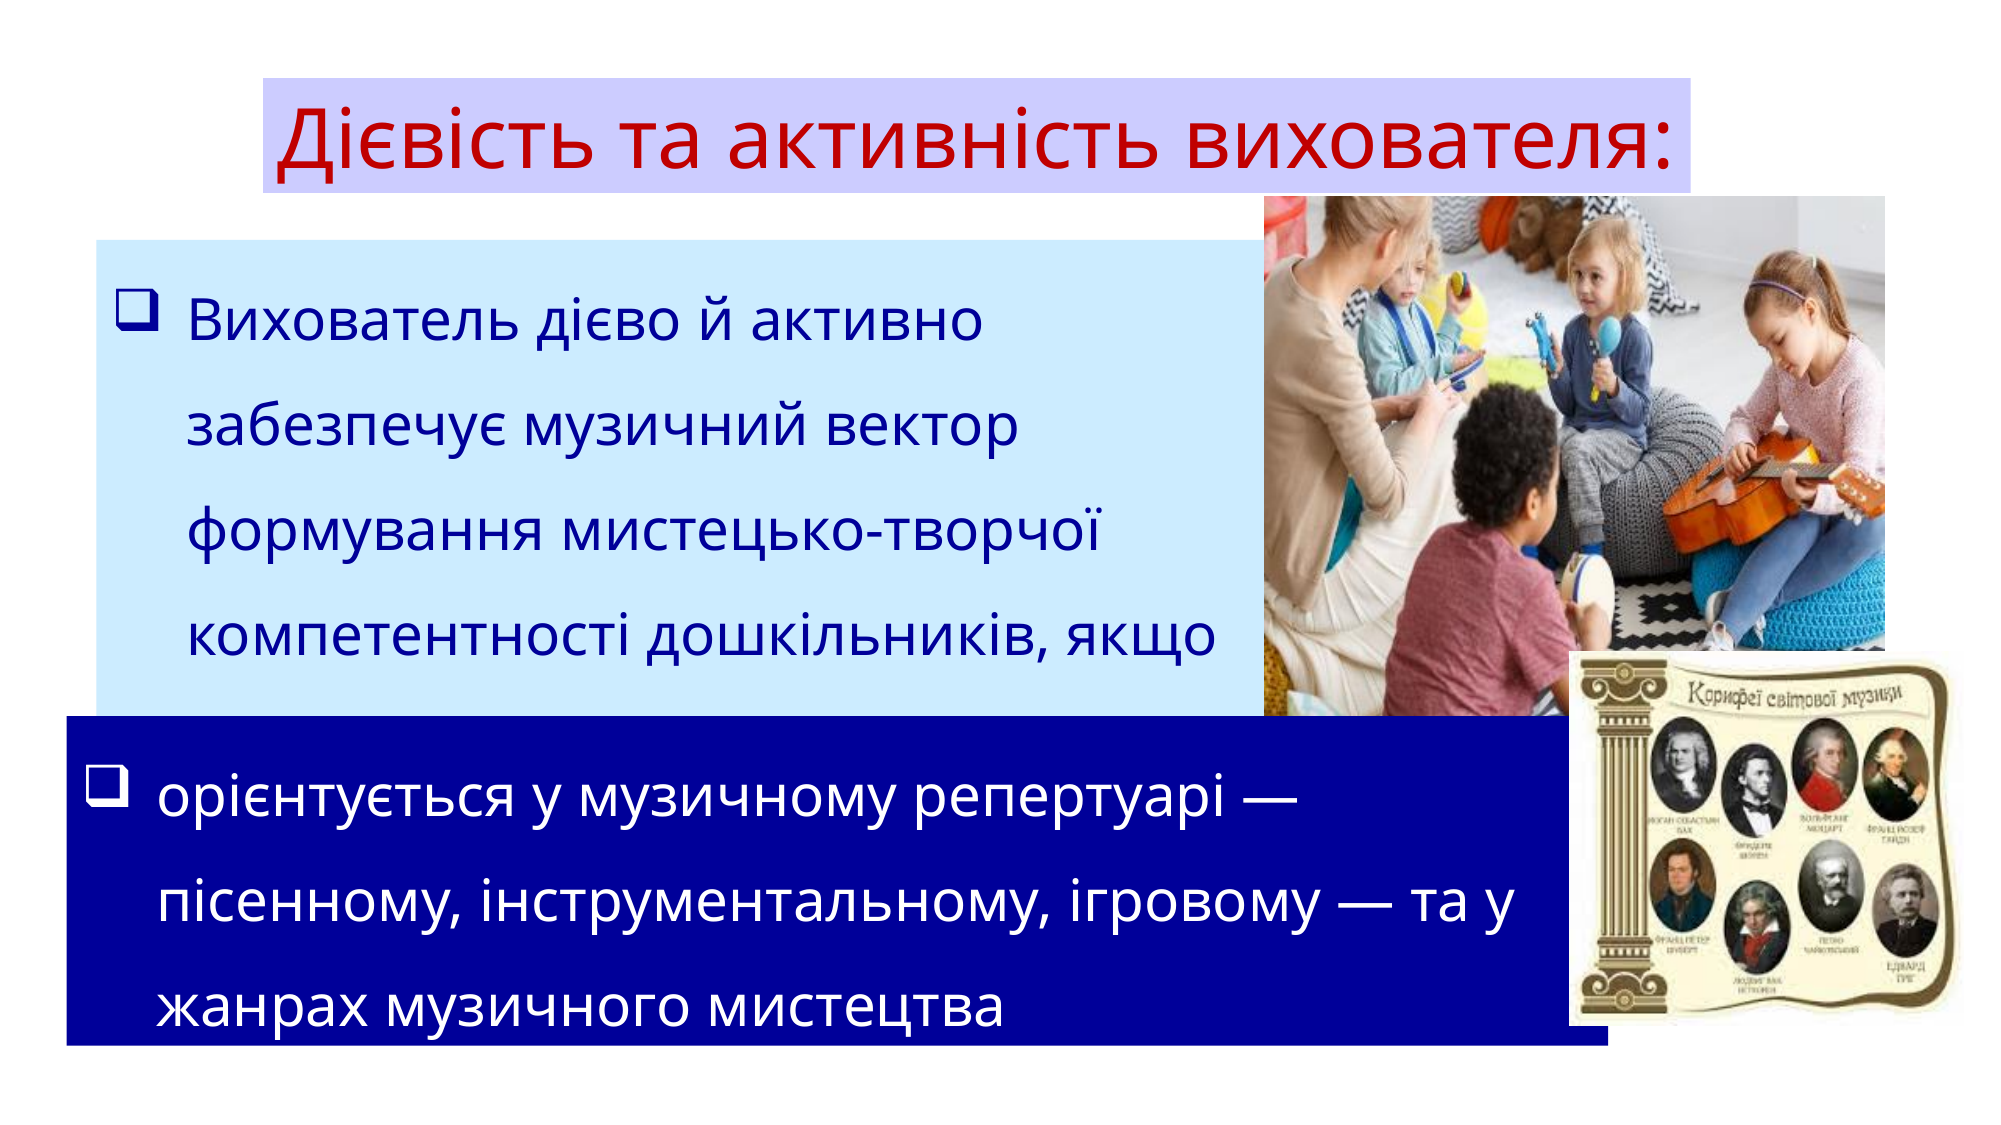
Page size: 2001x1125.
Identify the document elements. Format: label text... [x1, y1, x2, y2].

text_box орієнтується у музичному репертуарі — пісенному, інструментальному, ігровому — та у жанрах музичного мистецтва; [66, 716, 1609, 1046]
text_box Вихователь дієво й активно забезпечує музичний вектор формування мистецько-творчої компетентності дошкільників, якщо він: [96, 239, 1264, 716]
picture [1264, 196, 1964, 1026]
text_box Дієвість та активність вихователя: [263, 78, 1691, 193]
